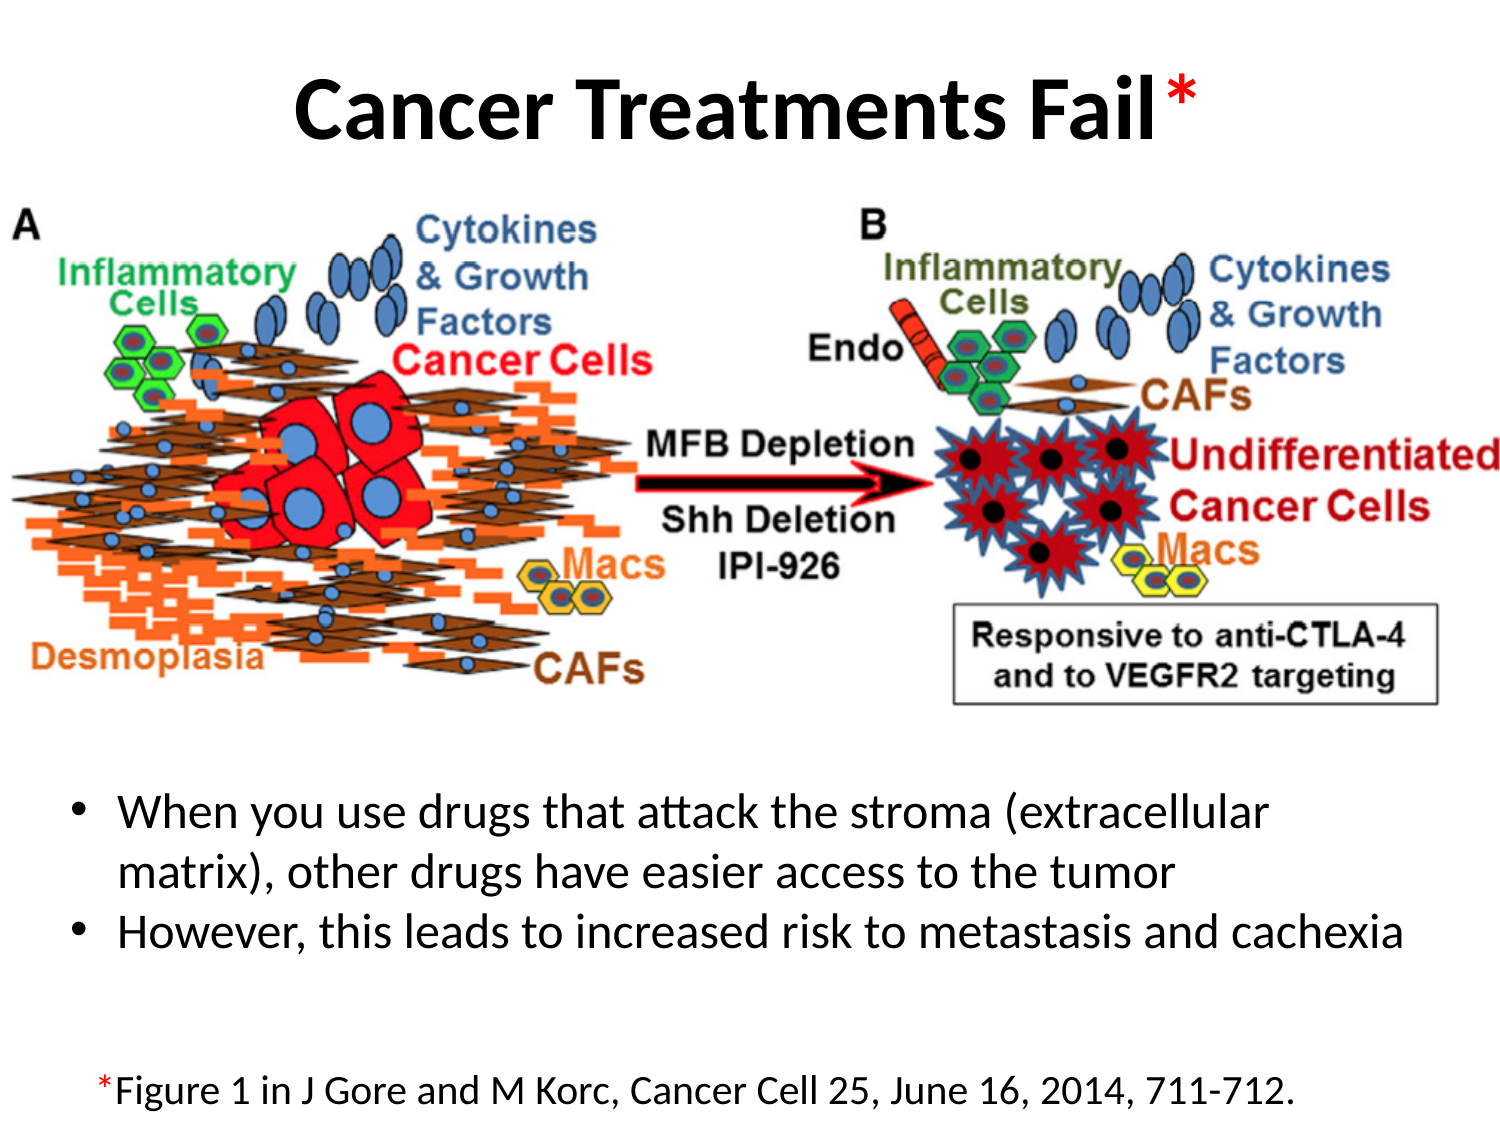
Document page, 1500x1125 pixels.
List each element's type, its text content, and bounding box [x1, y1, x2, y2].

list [0, 0, 1500, 852]
text_box *Figure 1 in J Gore and M Korc, Cancer Cell 25, June 16, 2014, 711-712. [79, 1055, 1312, 1121]
text_box When you use drugs that attack the stroma (extracellular matrix), other drugs have easier access to the tumor However, this leads to increased risk to metastasis and cachexia [55, 858, 1448, 966]
